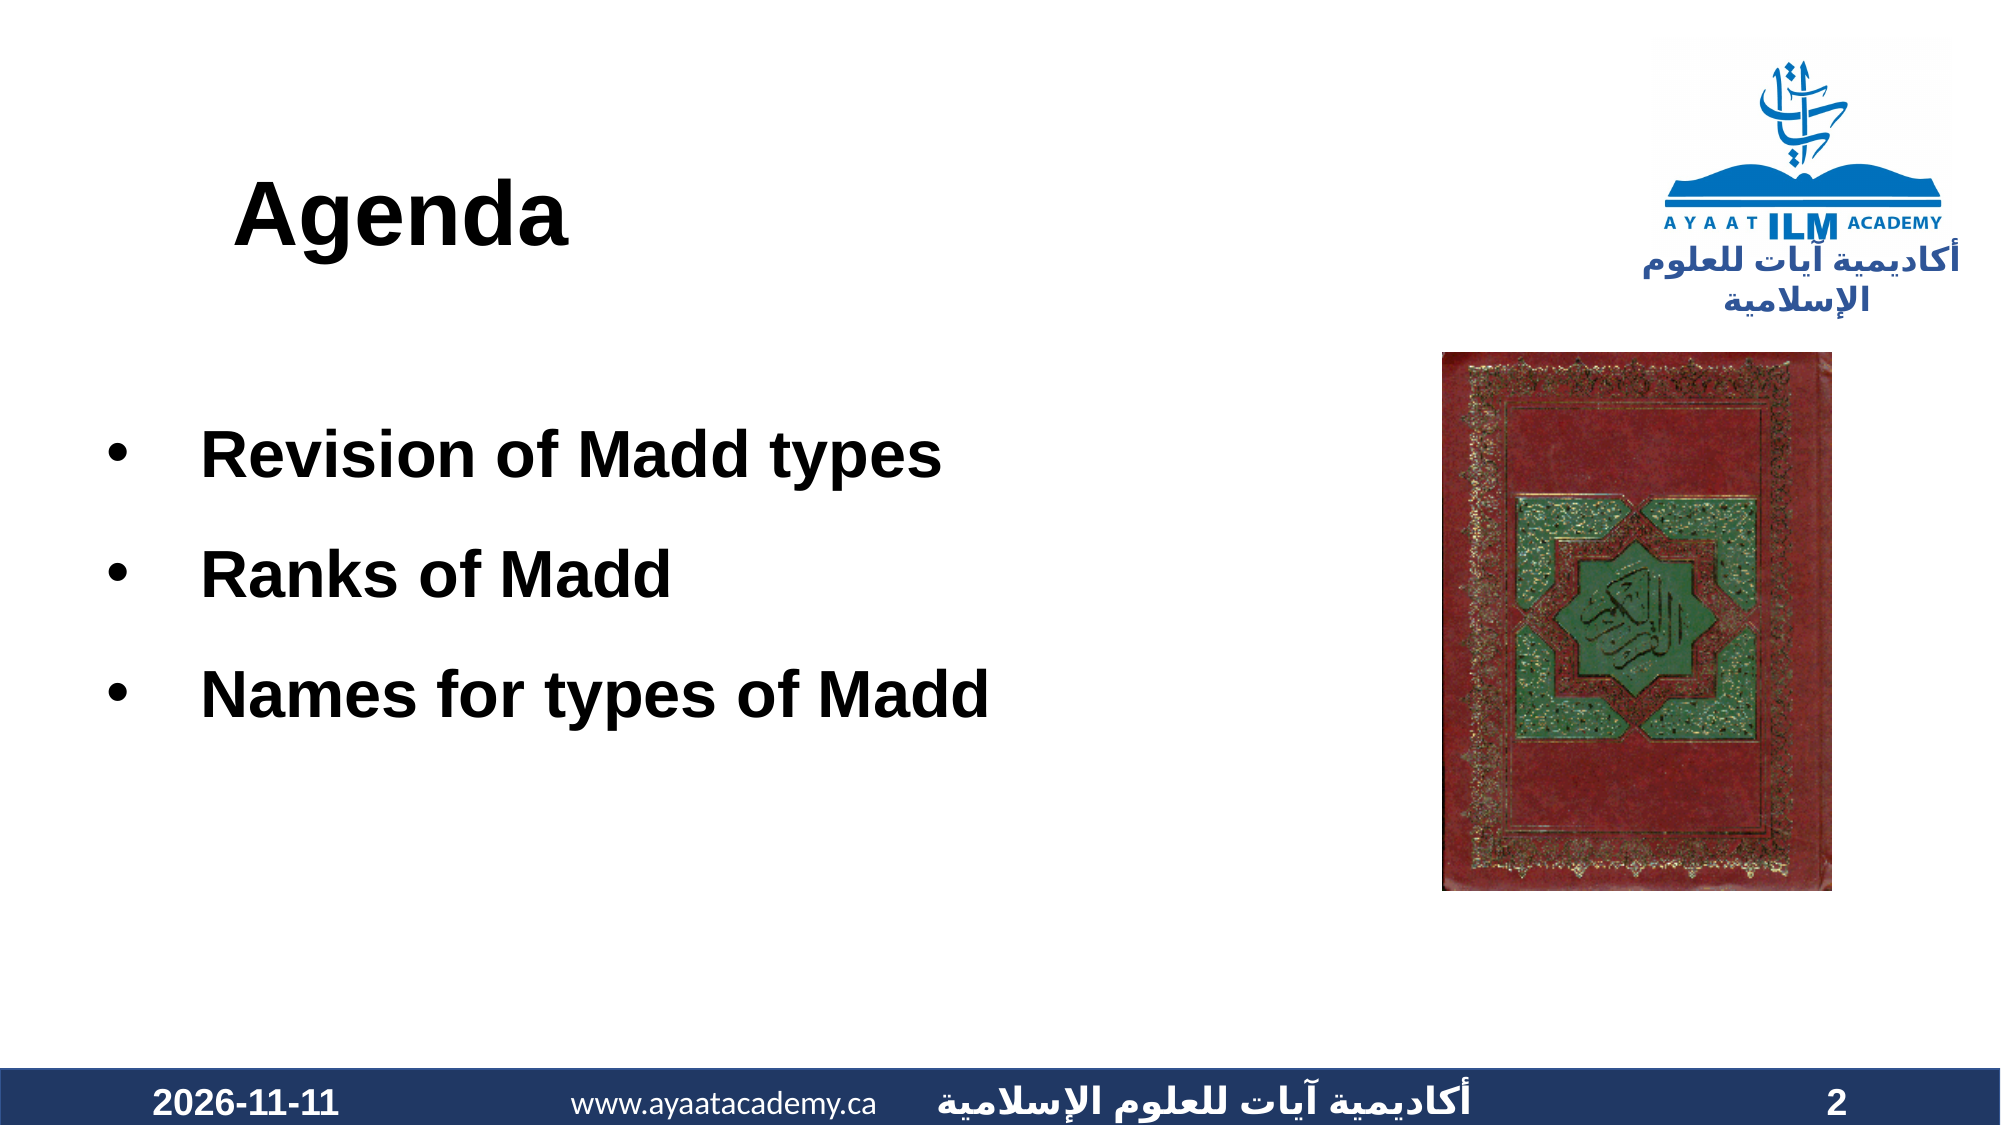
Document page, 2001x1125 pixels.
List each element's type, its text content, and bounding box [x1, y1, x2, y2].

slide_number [137, 1070, 588, 1125]
text_box Revision of Madd types Ranks of Madd Names for types of Madd [91, 253, 1413, 849]
slide_number 2 [1412, 1070, 1863, 1125]
title Agenda [169, 107, 633, 253]
picture [1651, 37, 1952, 257]
picture [1442, 352, 1832, 891]
